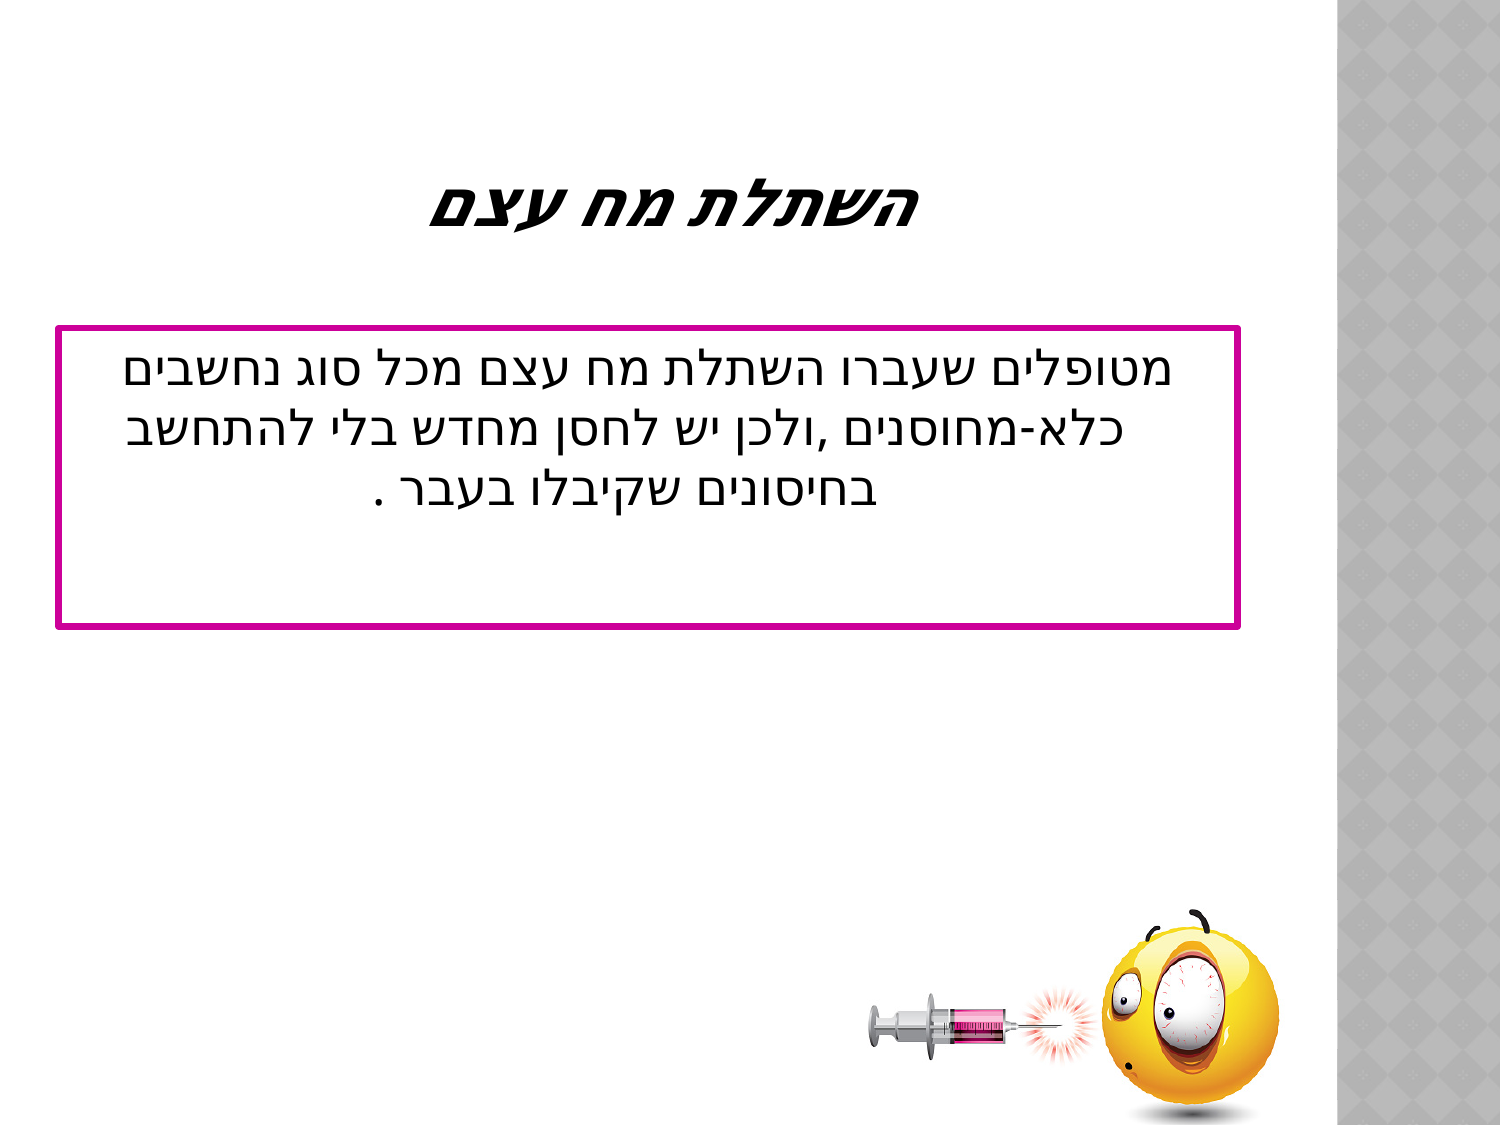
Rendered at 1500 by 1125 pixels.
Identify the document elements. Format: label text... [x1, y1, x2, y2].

list מטופלים שעברו השתלת מח עצם מכל סוג נחשבים כלא-מחוסנים ,ולכן יש לחסן מחדש בלי להתחשב בחיסונים שקיבלו בעבר . [58, 328, 1238, 627]
title השתלת מח עצם [75, 52, 1263, 240]
picture [866, 901, 1297, 1125]
